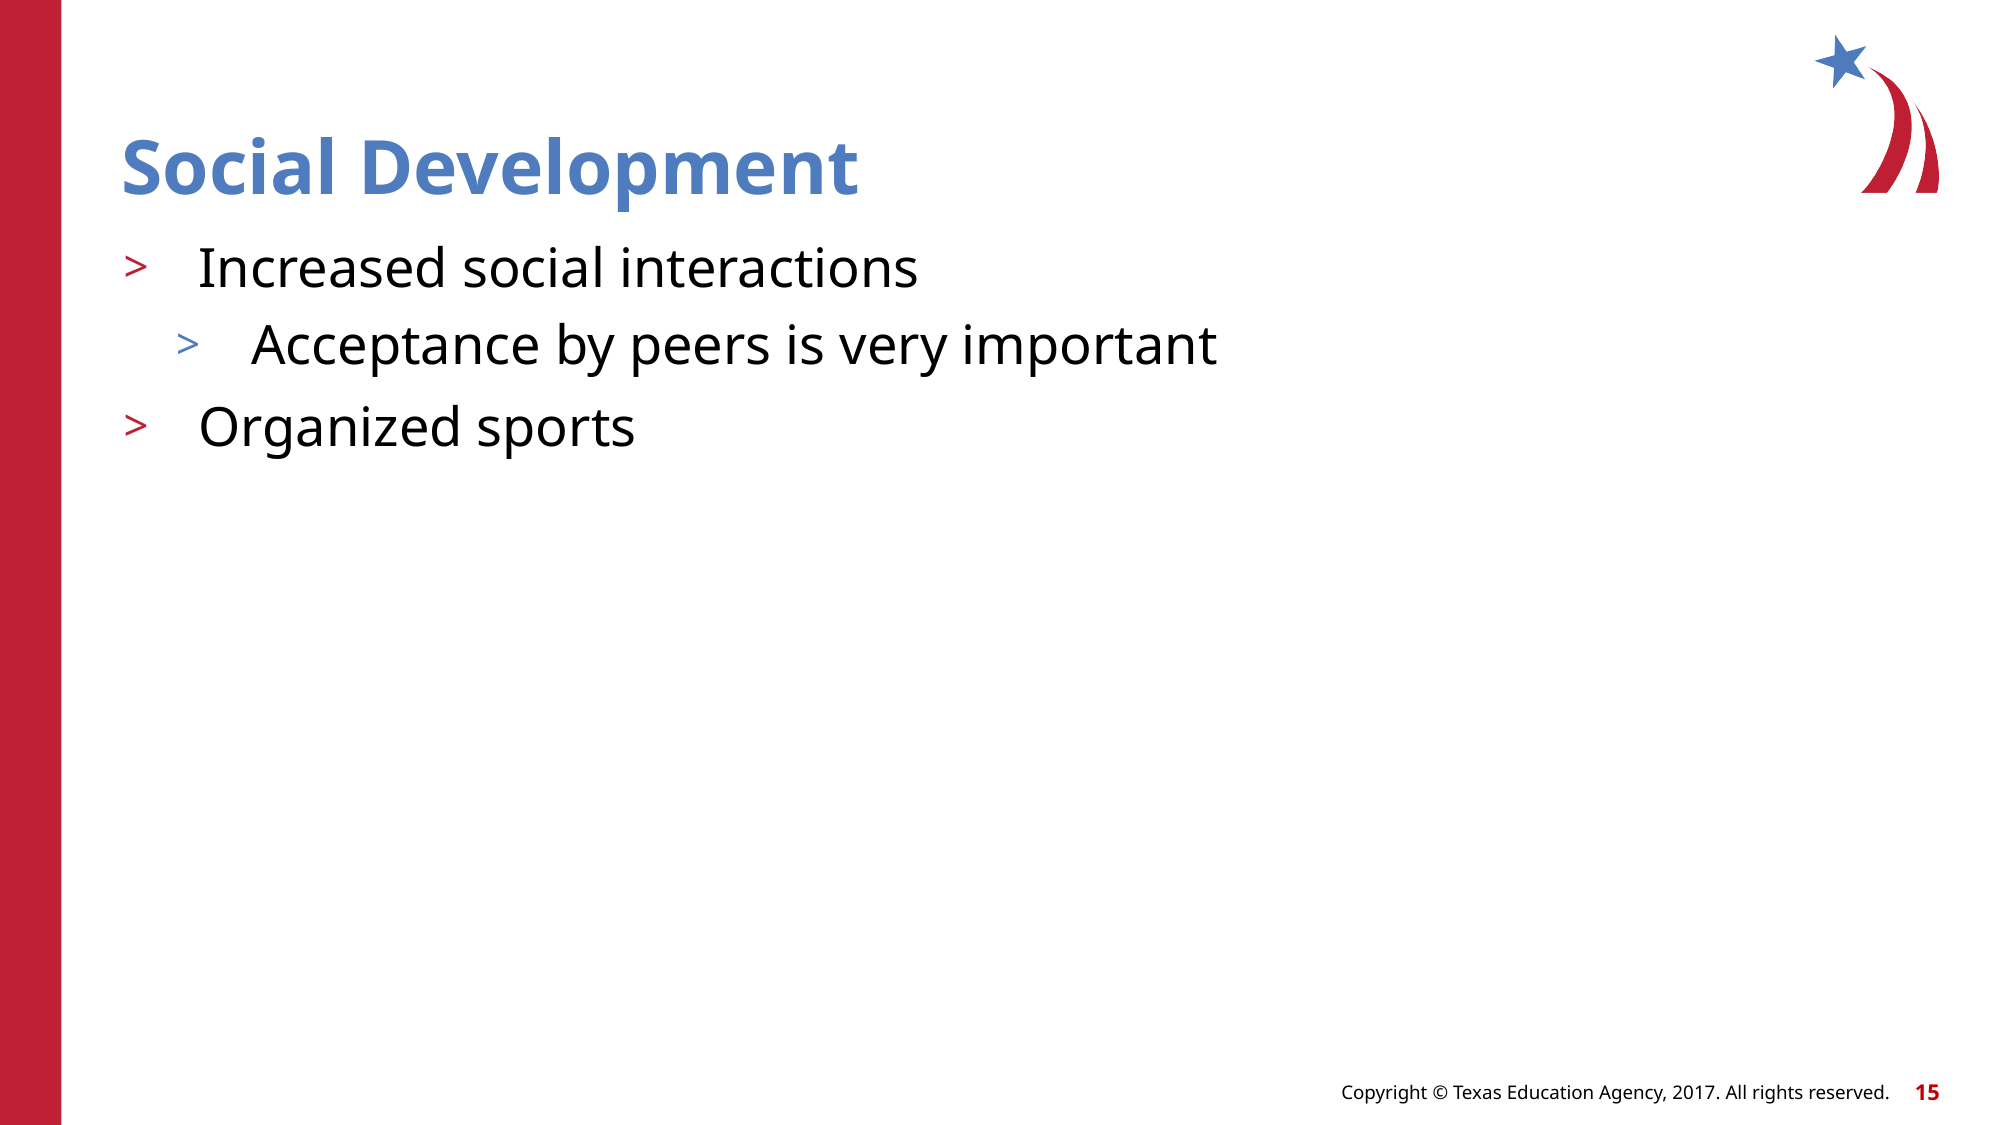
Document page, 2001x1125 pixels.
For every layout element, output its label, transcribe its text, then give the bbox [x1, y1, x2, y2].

title Social Development [121, 66, 1772, 211]
list Increased social interactions Acceptance by peers is very important Organized sports [121, 233, 1936, 1010]
picture [1814, 34, 1939, 193]
